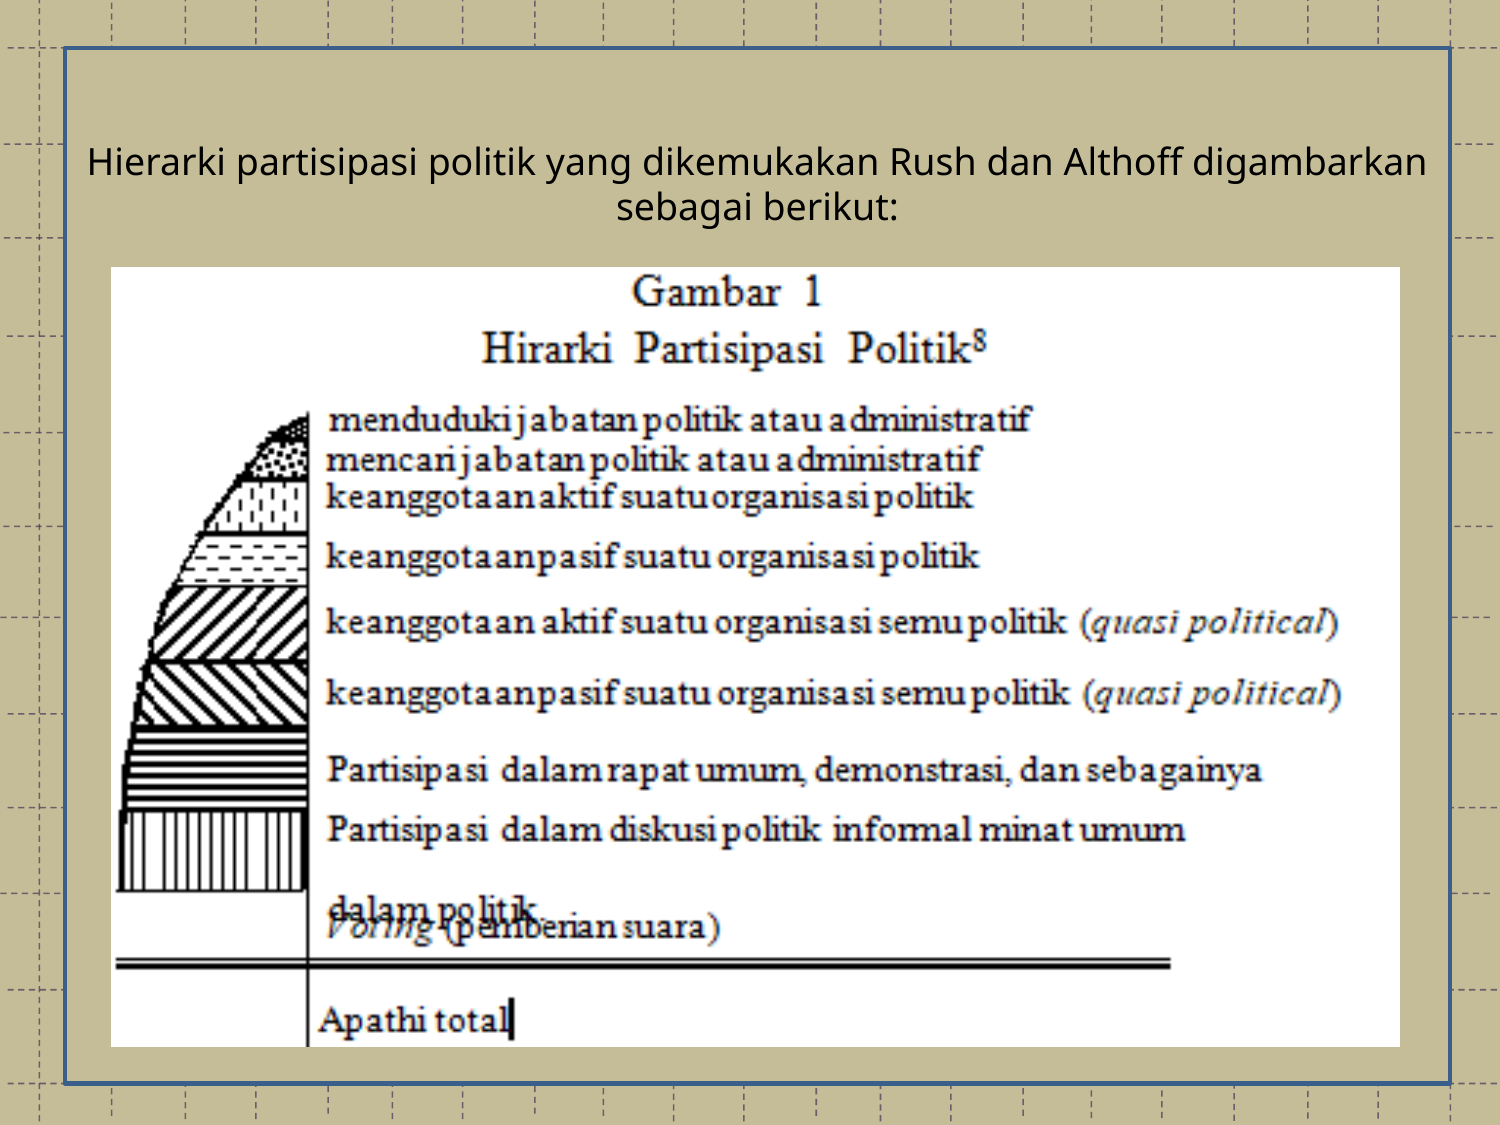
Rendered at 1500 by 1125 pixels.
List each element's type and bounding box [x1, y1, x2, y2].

picture [111, 266, 1400, 1047]
text_box [0, 0, 1500, 1123]
